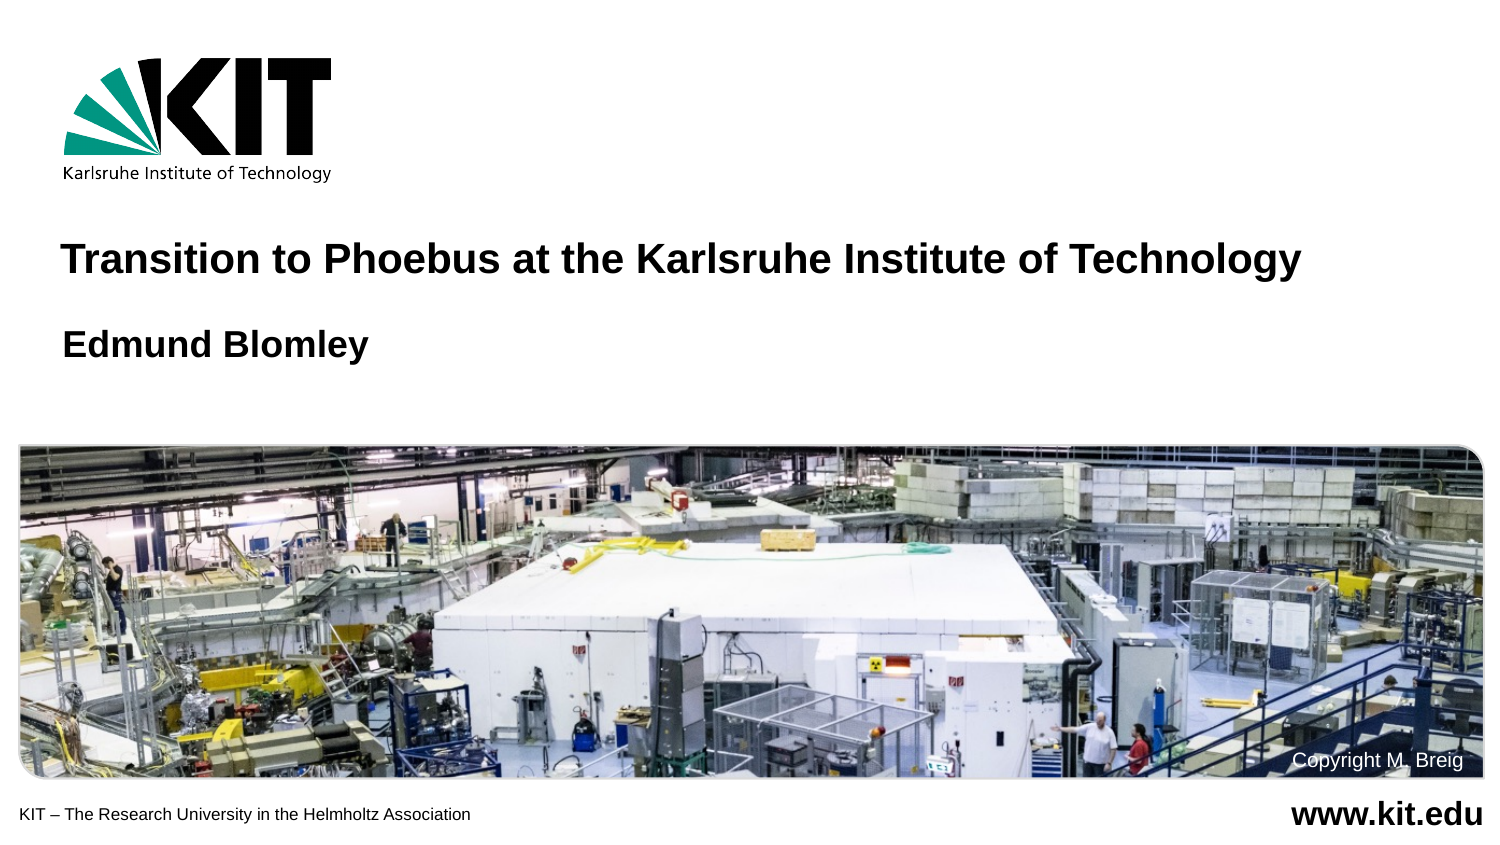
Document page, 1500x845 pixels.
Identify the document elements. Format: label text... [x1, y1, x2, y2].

picture [19, 445, 1484, 779]
picture [64, 58, 331, 183]
list Transition to Phoebus at the Karlsruhe Institute of Technology [59, 237, 1459, 284]
list Edmund Blomley [62, 324, 1460, 409]
